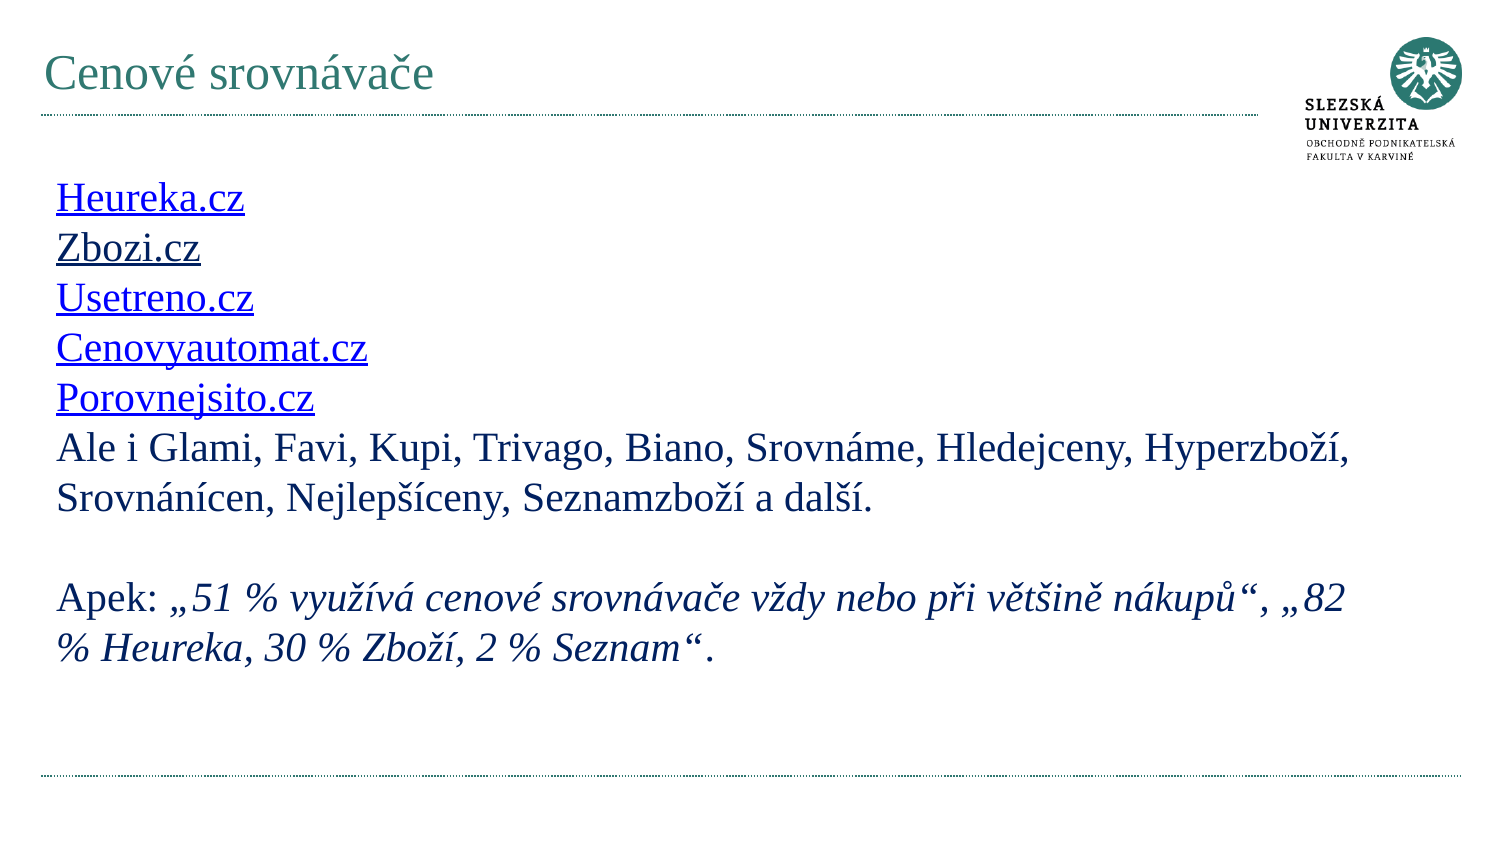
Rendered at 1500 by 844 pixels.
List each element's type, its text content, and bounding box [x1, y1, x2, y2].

picture [1305, 37, 1462, 160]
title Cenové srovnávače [29, 32, 1152, 116]
list Heureka.cz Zbozi.cz Usetreno.cz Cenovyautomat.cz Porovnejsito.cz Ale i Glami, Favi, Kupi, Trivago, Biano, Srovnáme, Hledejceny, Hyperzboží, Srovnánícen, Nejlepšíceny, Seznamzboží a další. Apek: „51 % využívá cenové srovnávače vždy nebo při většině nákupů“, „82 % Heureka, 30 % Zboží, 2 % Seznam“. [41, 161, 1400, 659]
